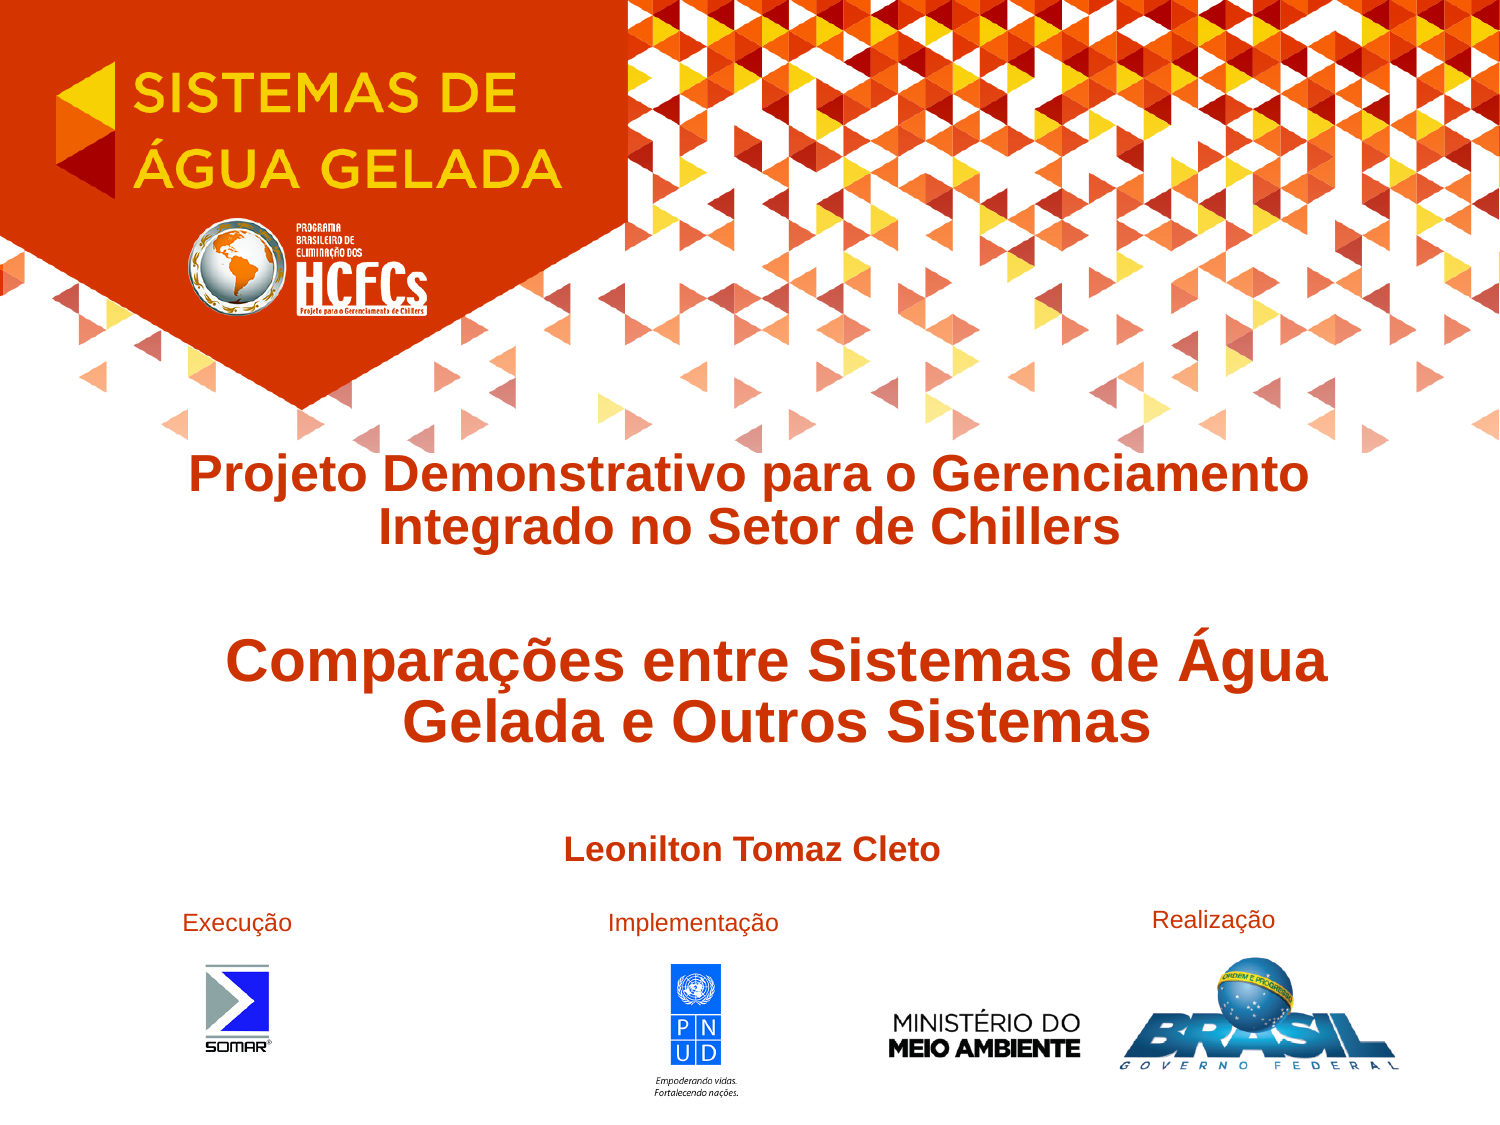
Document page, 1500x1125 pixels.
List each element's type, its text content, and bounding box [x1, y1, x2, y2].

picture [626, 947, 762, 1108]
text_box Comparações entre Sistemas de Água Gelada e Outros Sistemas [115, 599, 1440, 763]
text_box Implementação [550, 902, 837, 944]
picture [0, 0, 1500, 453]
picture [880, 940, 1417, 1084]
text_box Realização [1071, 899, 1357, 940]
text_box Leonilton Tomaz Cleto [152, 800, 1353, 876]
title Projeto Demonstrativo para o Gerenciamento Integrado no Setor de Chillers [150, 453, 1350, 563]
picture [155, 943, 319, 1084]
text_box Execução [112, 902, 363, 944]
